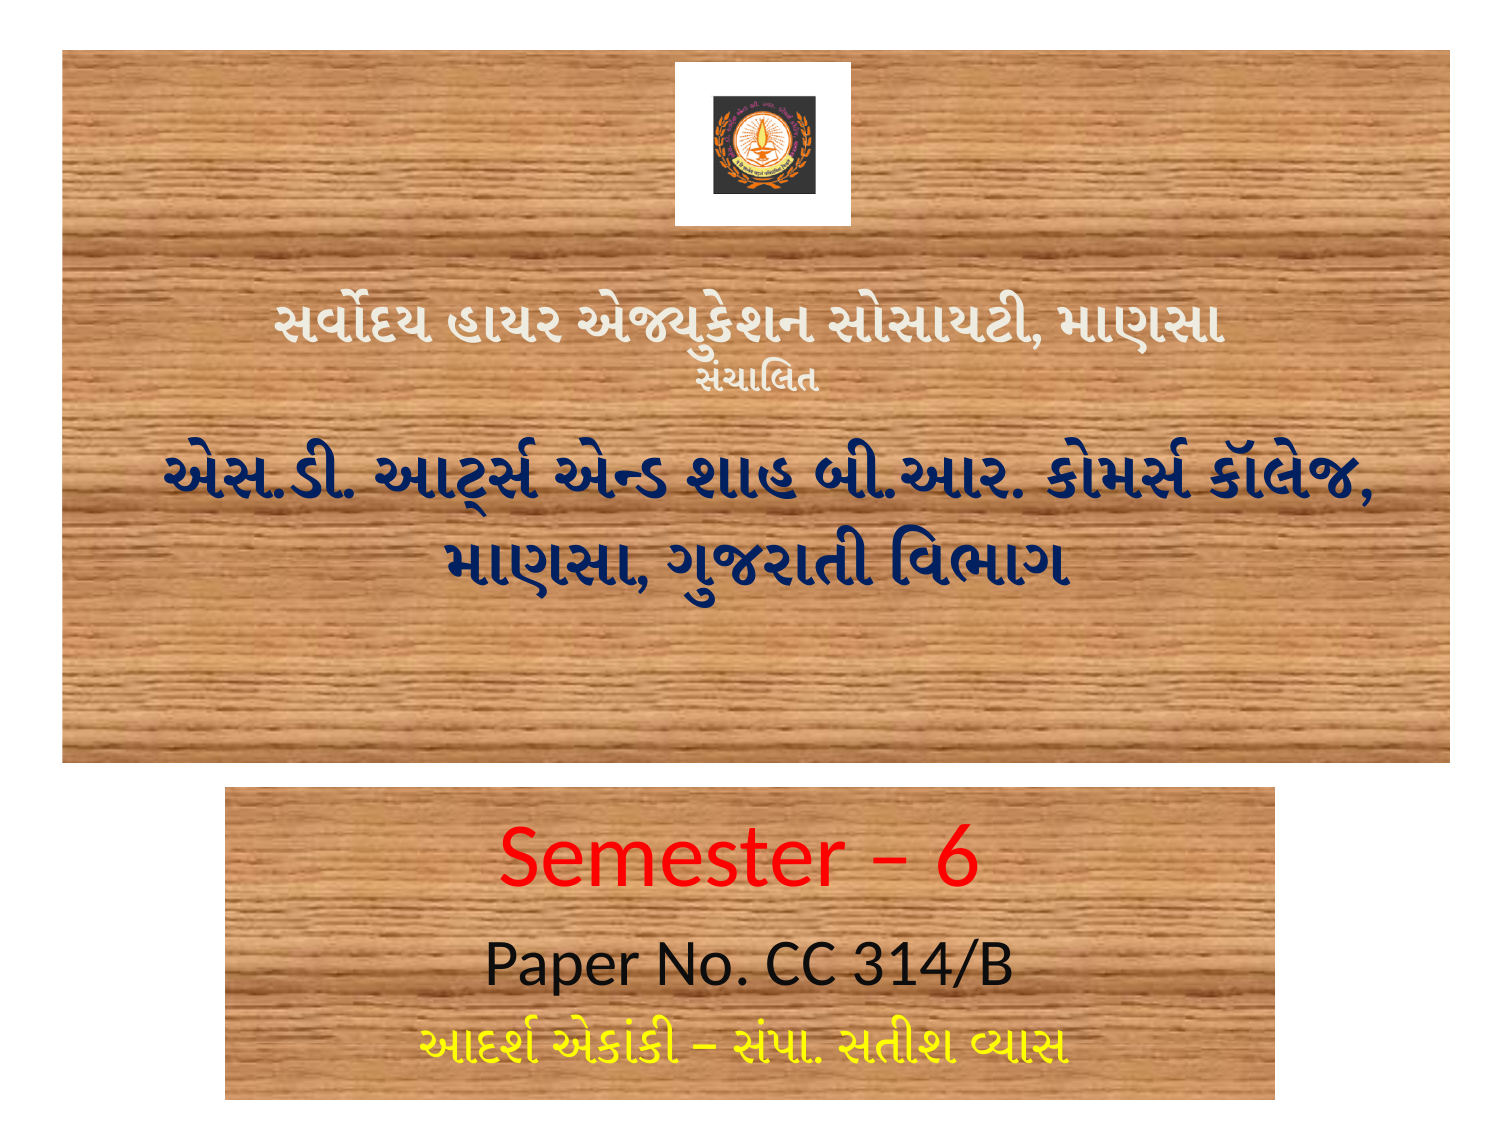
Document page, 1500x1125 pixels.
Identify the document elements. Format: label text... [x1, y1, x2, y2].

picture [674, 62, 852, 226]
subtitle Semester – 6 Paper No. CC 314/B આદર્શ એકાંકી – સંપા. સતીશ વ્યાસ [225, 787, 1275, 1100]
title સર્વોદય હાયર એજ્યુકેશન સોસાયટી, માણસા સંચાલિત એસ.ડી. આર્ટ્સ એન્ડ શાહ બી.આર. કોમર્સ કૉલેજ, માણસા, ગુજરાતી વિભાગ [62, 50, 1450, 763]
